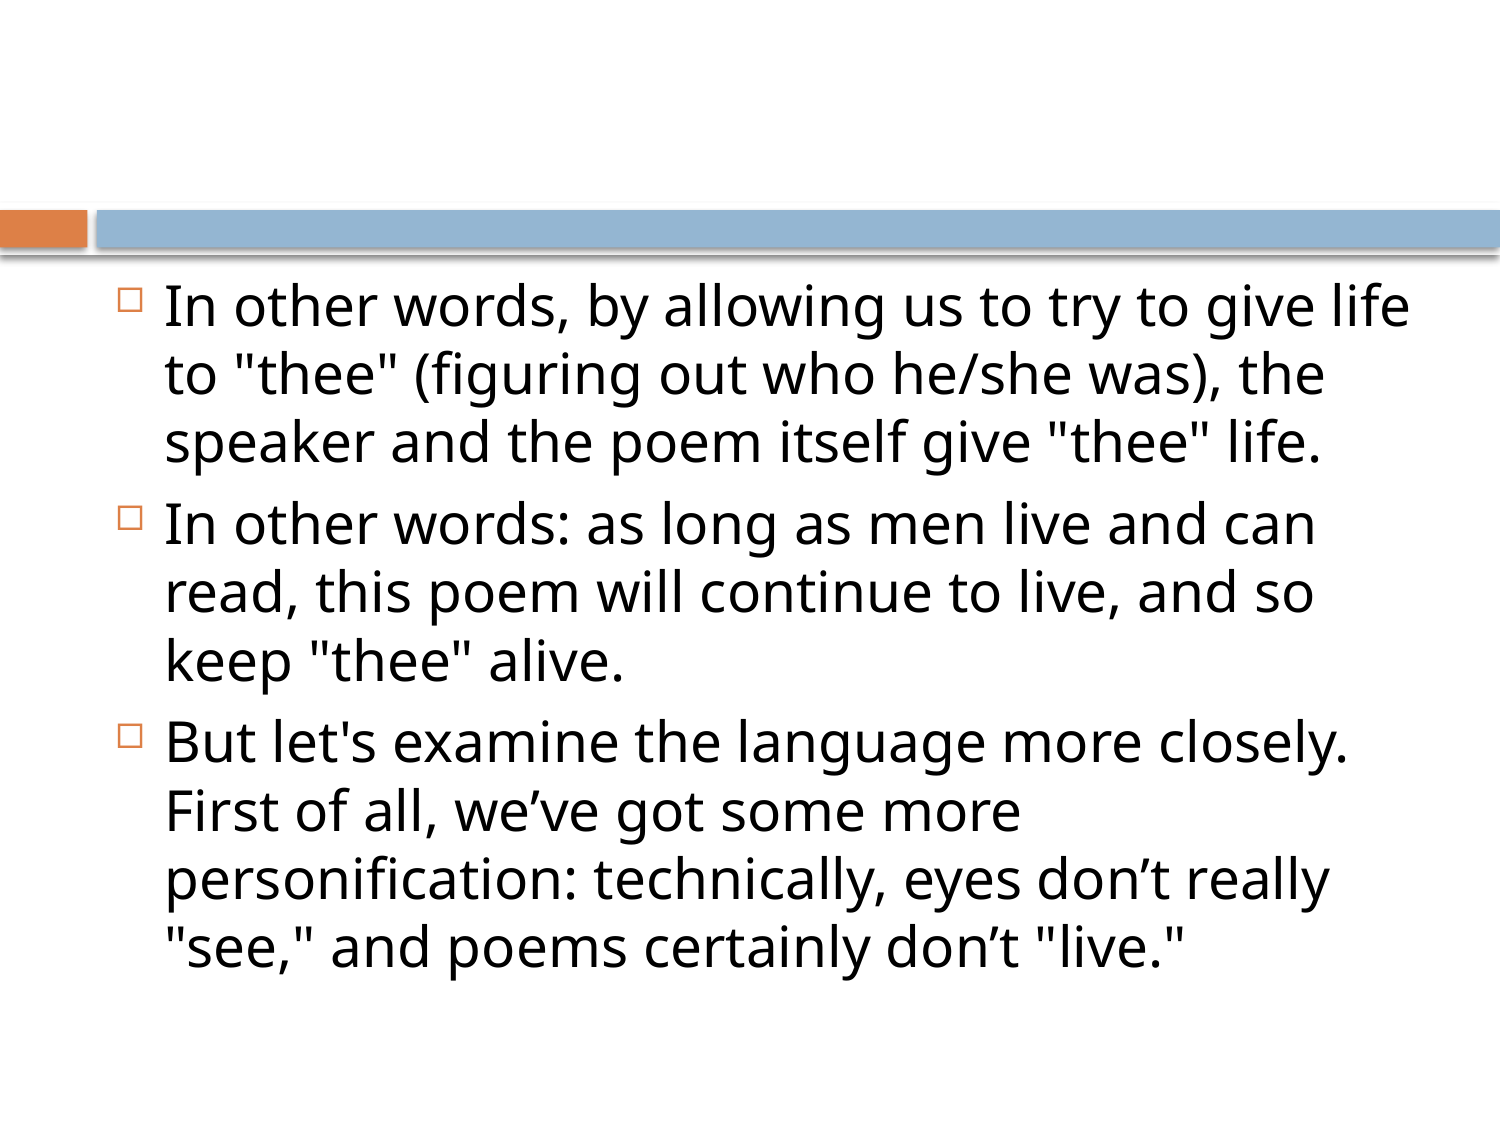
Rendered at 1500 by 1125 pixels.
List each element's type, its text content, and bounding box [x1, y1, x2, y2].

list In other words, by allowing us to try to give life to "thee" (figuring out who he/she was), the speaker and the poem itself give "thee" life. In other words: as long as men live and can read, this poem will continue to live, and so keep "thee" alive. But let's examine the language more closely. First of all, we’ve got some more personification: technically, eyes don’t really "see," and poems certainly don’t "live." [100, 262, 1438, 1000]
